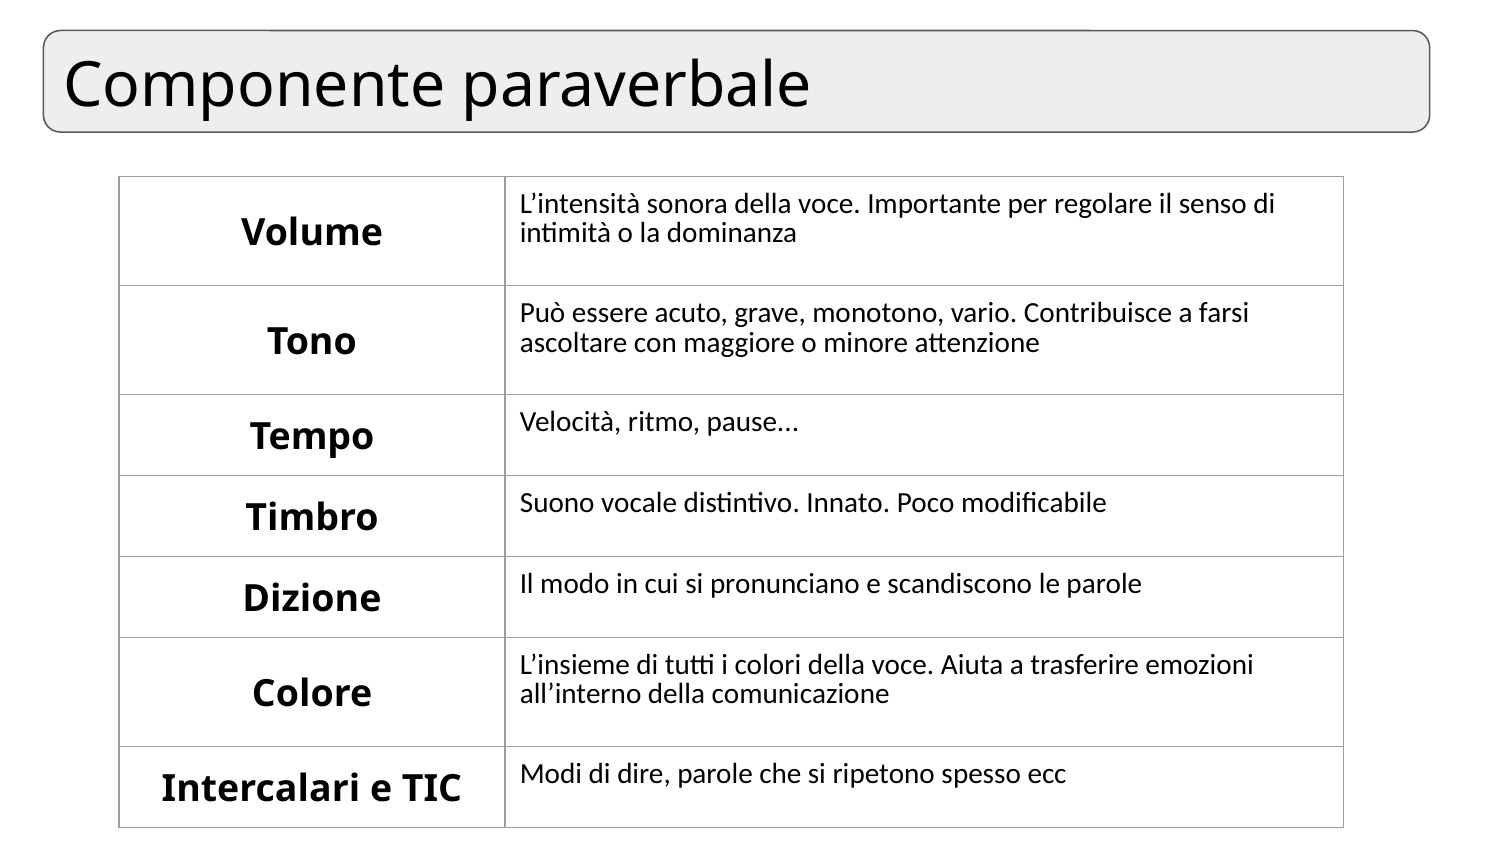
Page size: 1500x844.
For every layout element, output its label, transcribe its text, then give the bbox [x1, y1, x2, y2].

table_cell Intercalari e TIC [120, 747, 504, 827]
table_cell Il modo in cui si pronunciano e scandiscono le parole [506, 557, 1343, 637]
table_cell Può essere acuto, grave, monotono, vario. Contribuisce a farsi ascoltare con maggiore o minore attenzione [506, 286, 1343, 394]
table_cell Velocità, ritmo, pause... [506, 395, 1343, 475]
table_cell Colore [120, 638, 504, 746]
table_cell Dizione [120, 557, 504, 637]
table_cell Modi di dire, parole che si ripetono spesso ecc [506, 747, 1343, 827]
table_cell Timbro [120, 476, 504, 556]
table_cell Tempo [120, 395, 504, 475]
text_box Componente paraverbale [43, 30, 1430, 133]
table_header Volume [120, 177, 504, 285]
table_header L’intensità sonora della voce. Importante per regolare il senso di intimità o la dominanza [506, 177, 1343, 285]
table_cell Tono [120, 286, 504, 394]
table_cell L’insieme di tutti i colori della voce. Aiuta a trasferire emozioni all’interno della comunicazione [506, 638, 1343, 746]
table_cell Suono vocale distintivo. Innato. Poco modificabile [506, 476, 1343, 556]
